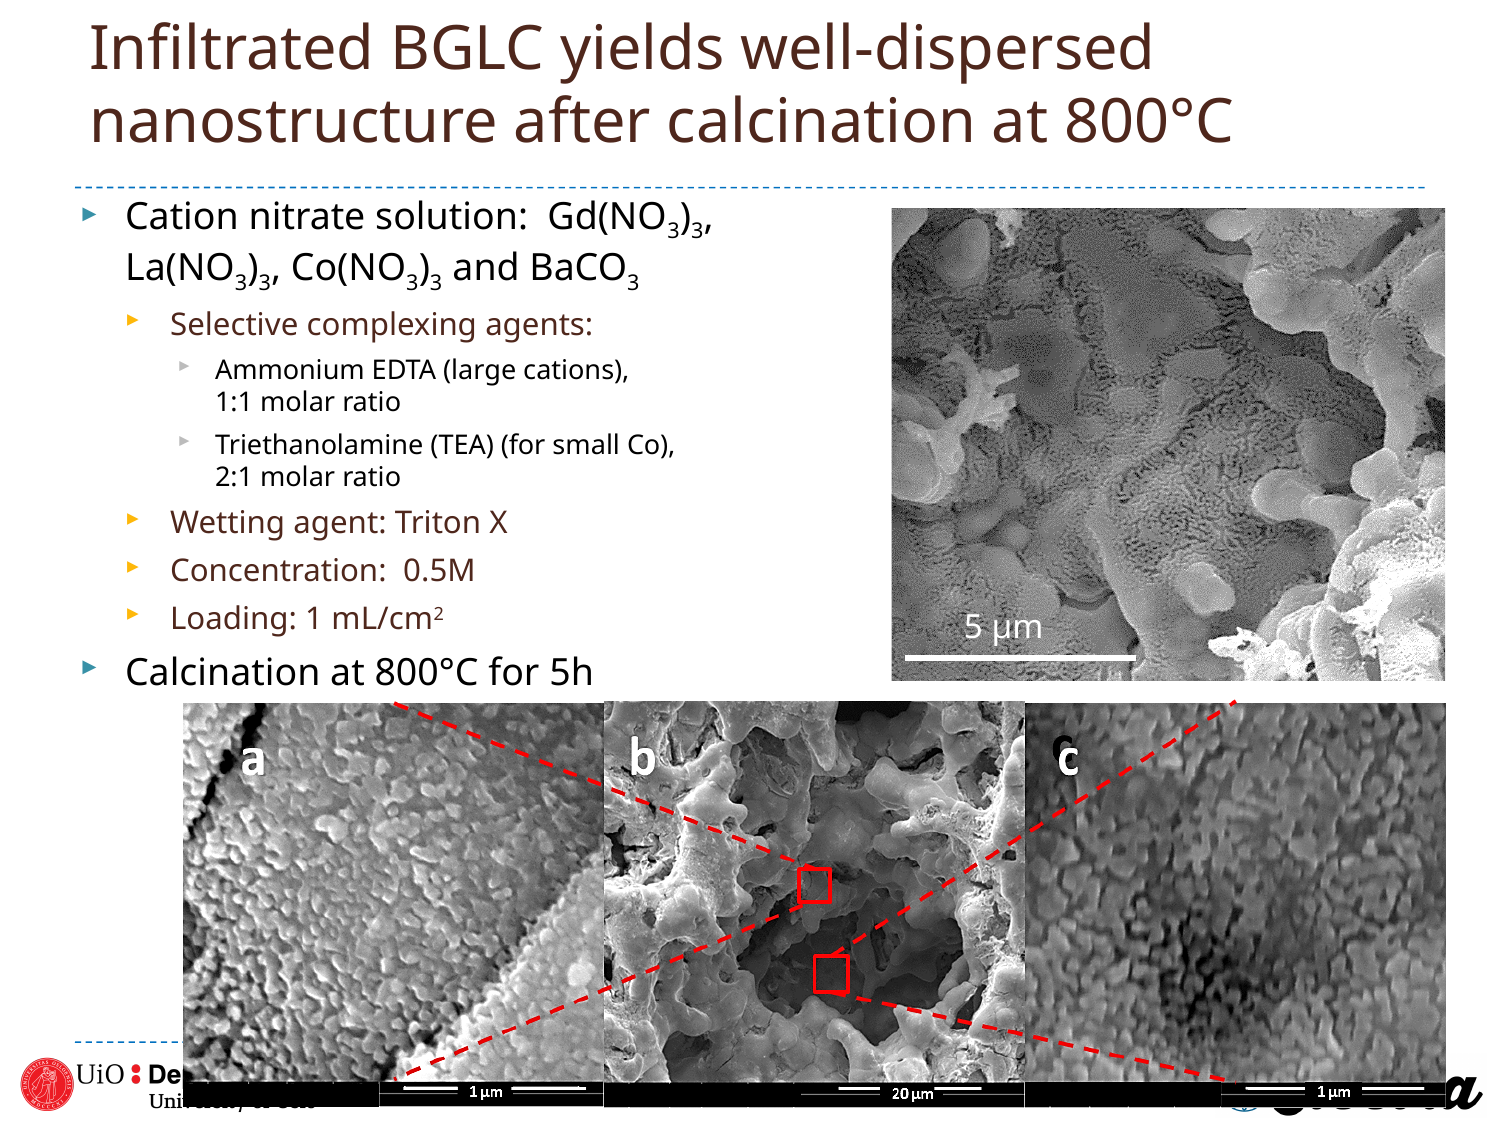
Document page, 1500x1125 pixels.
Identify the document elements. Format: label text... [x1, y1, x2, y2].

title Infiltrated BGLC yields well-dispersed nanostructure after calcination at 800°C [74, 0, 1425, 163]
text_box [891, 207, 1446, 681]
list Cation nitrate solution: Gd(NO3)3, La(NO3)3, Co(NO3)3 and BaCO3 Selective complexing agents: Ammonium EDTA (large cations), 1:1 molar ratio Triethanolamine (TEA) (for small Co), 2:1 molar ratio Wetting agent: Triton X Concentration: 0.5M Loading: 1 mL/cm2 Calcination at 800°C for 5h [65, 184, 892, 995]
picture [0, 692, 1487, 1118]
